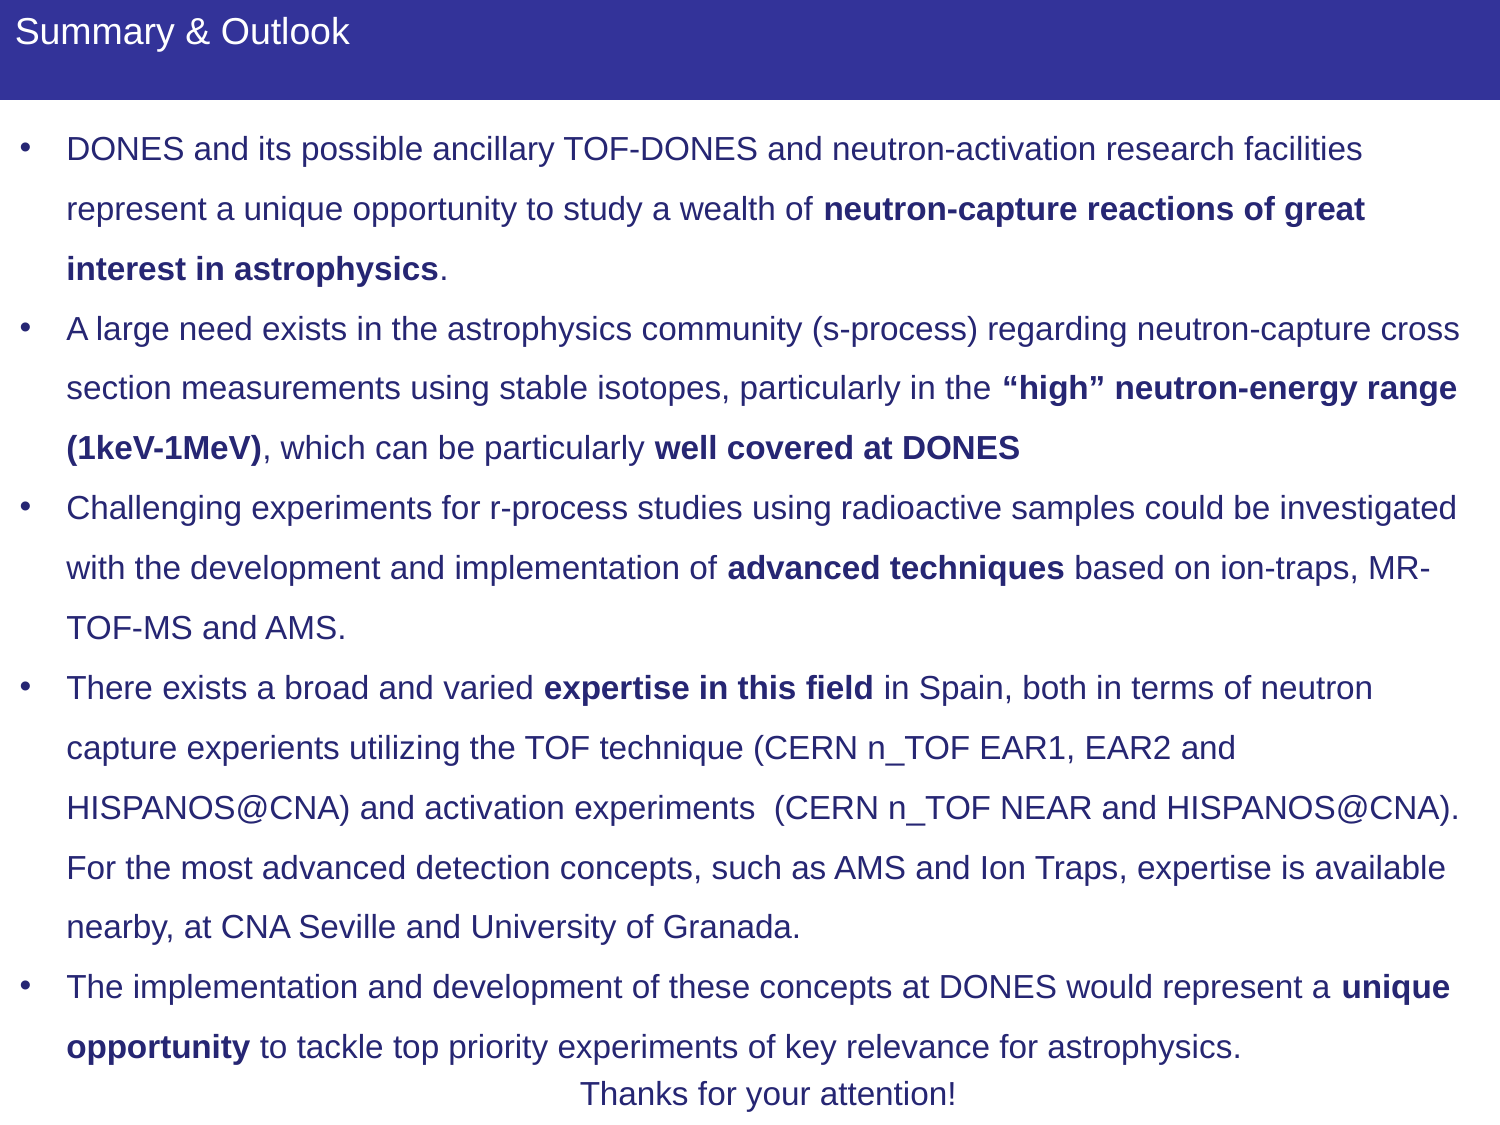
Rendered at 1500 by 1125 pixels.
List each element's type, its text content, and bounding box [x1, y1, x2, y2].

text_box Summary & Outlook [0, 0, 1473, 60]
text_box DONES and its possible ancillary TOF-DONES and neutron-activation research facilities represent a unique opportunity to study a wealth of neutron-capture reactions of great interest in astrophysics. A large need exists in the astrophysics community (s-process) regarding neutron-capture cross section measurements using stable isotopes, particularly in the “high” neutron-energy range (1keV-1MeV), which can be particularly well covered at DONES Challenging experiments for r-process studies using radioactive samples could be investigated with the development and implementation of advanced techniques based on ion-traps, MR-TOF-MS and AMS. There exists a broad and varied expertise in this field in Spain, both in terms of neutron capture experients utilizing the TOF technique (CERN n_TOF EAR1, EAR2 and HISPANOS@CNA) and activation experiments (CERN n_TOF NEAR and HISPANOS@CNA). For the most advanced detection concepts, such as AMS and Ion Traps, expertise is available nearby, at CNA Seville and University of Granada. The implementation and development of these concepts at DONES would represent a unique opportunity to tackle top priority experiments of key relevance for astrophysics. [4, 99, 1500, 1125]
text_box Thanks for your attention! [564, 1064, 973, 1120]
text_box [0, 0, 1500, 102]
